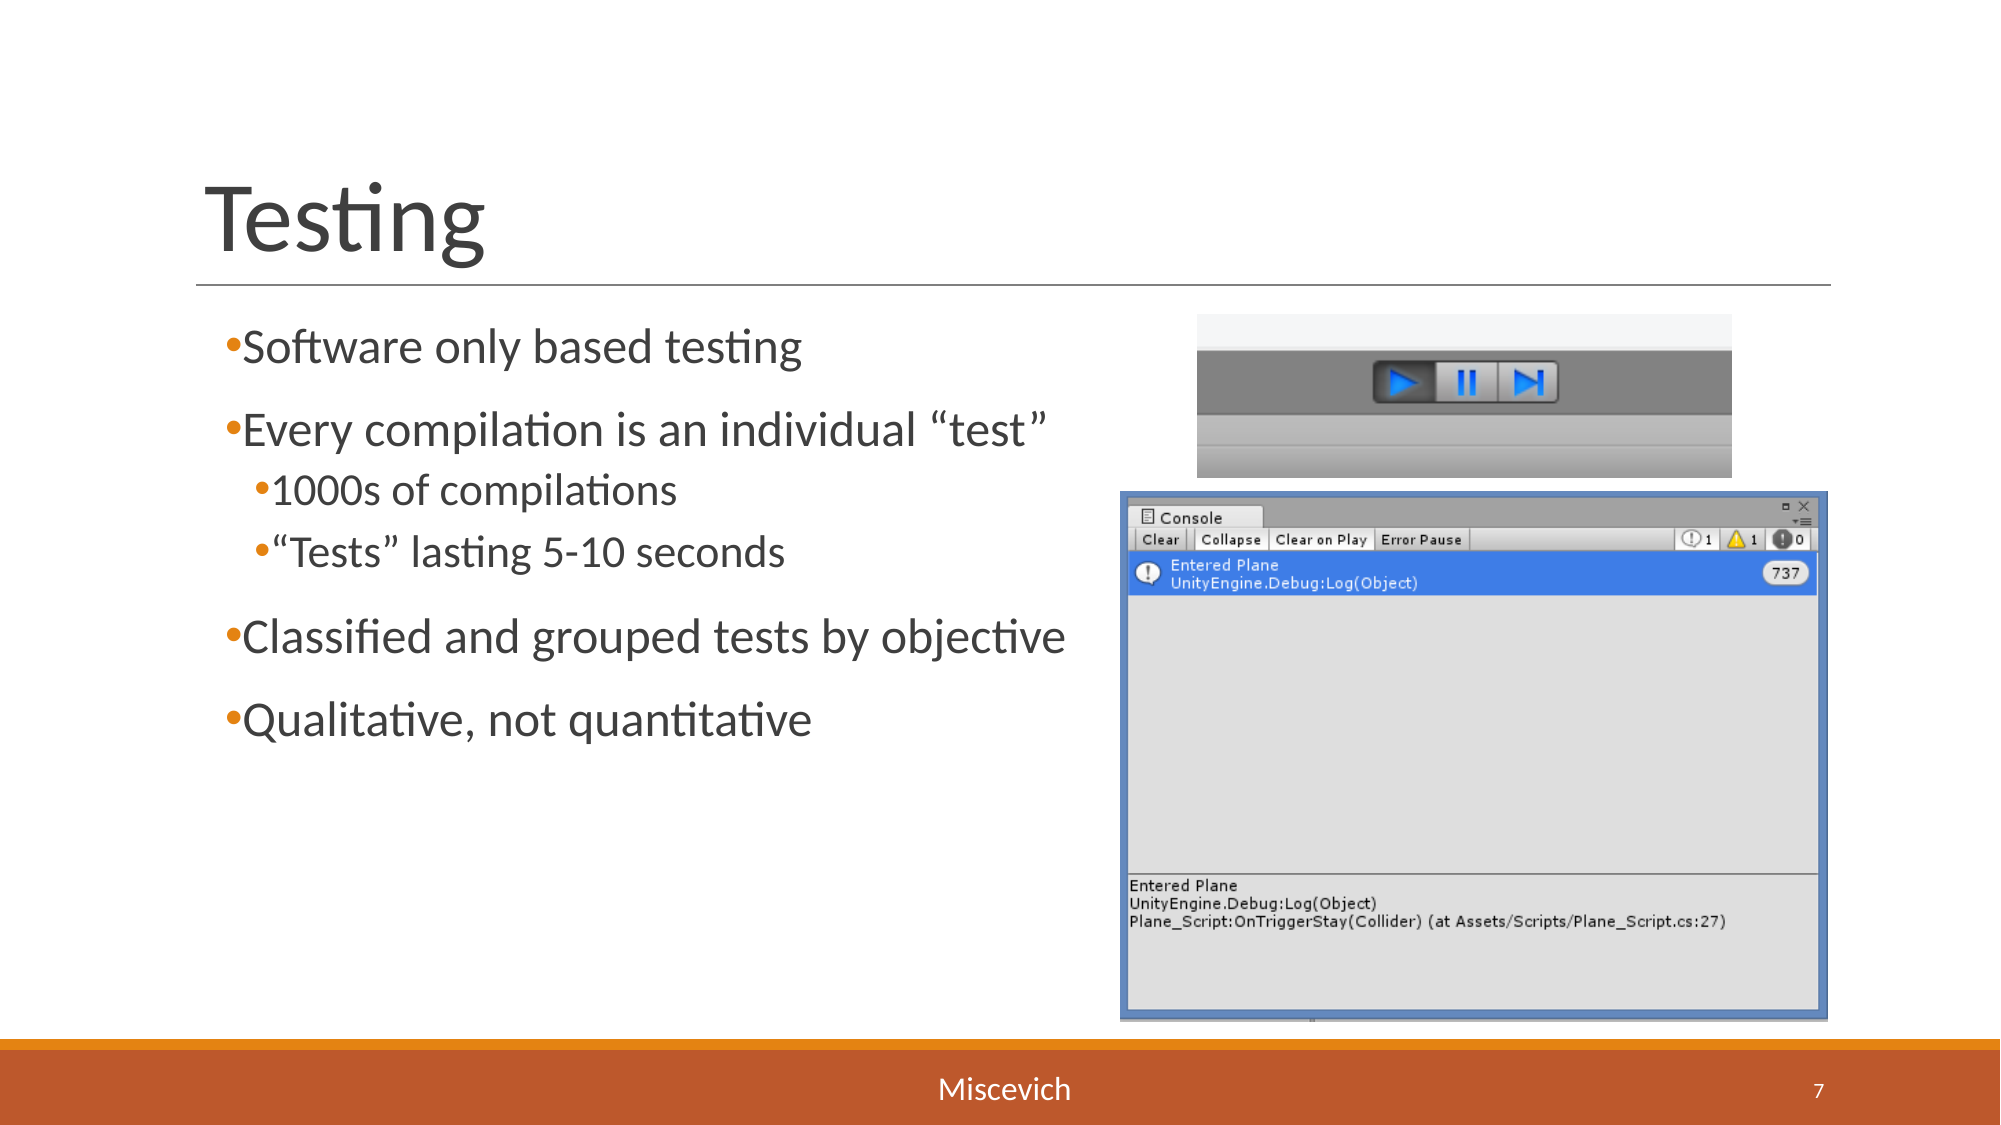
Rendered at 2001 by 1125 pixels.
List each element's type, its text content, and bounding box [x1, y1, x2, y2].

picture [1120, 491, 1828, 1022]
picture [1197, 314, 1732, 478]
slide_number 7 [1624, 1059, 1840, 1120]
list Software only based testing Every compilation is an individual “test” 1000s of compilations “Tests” lasting 5-10 seconds Classified and grouped tests by objective Qualitative, not quantitative [189, 305, 1177, 966]
text_box Miscevich [923, 1059, 1087, 1115]
title Testing [189, 147, 1840, 287]
